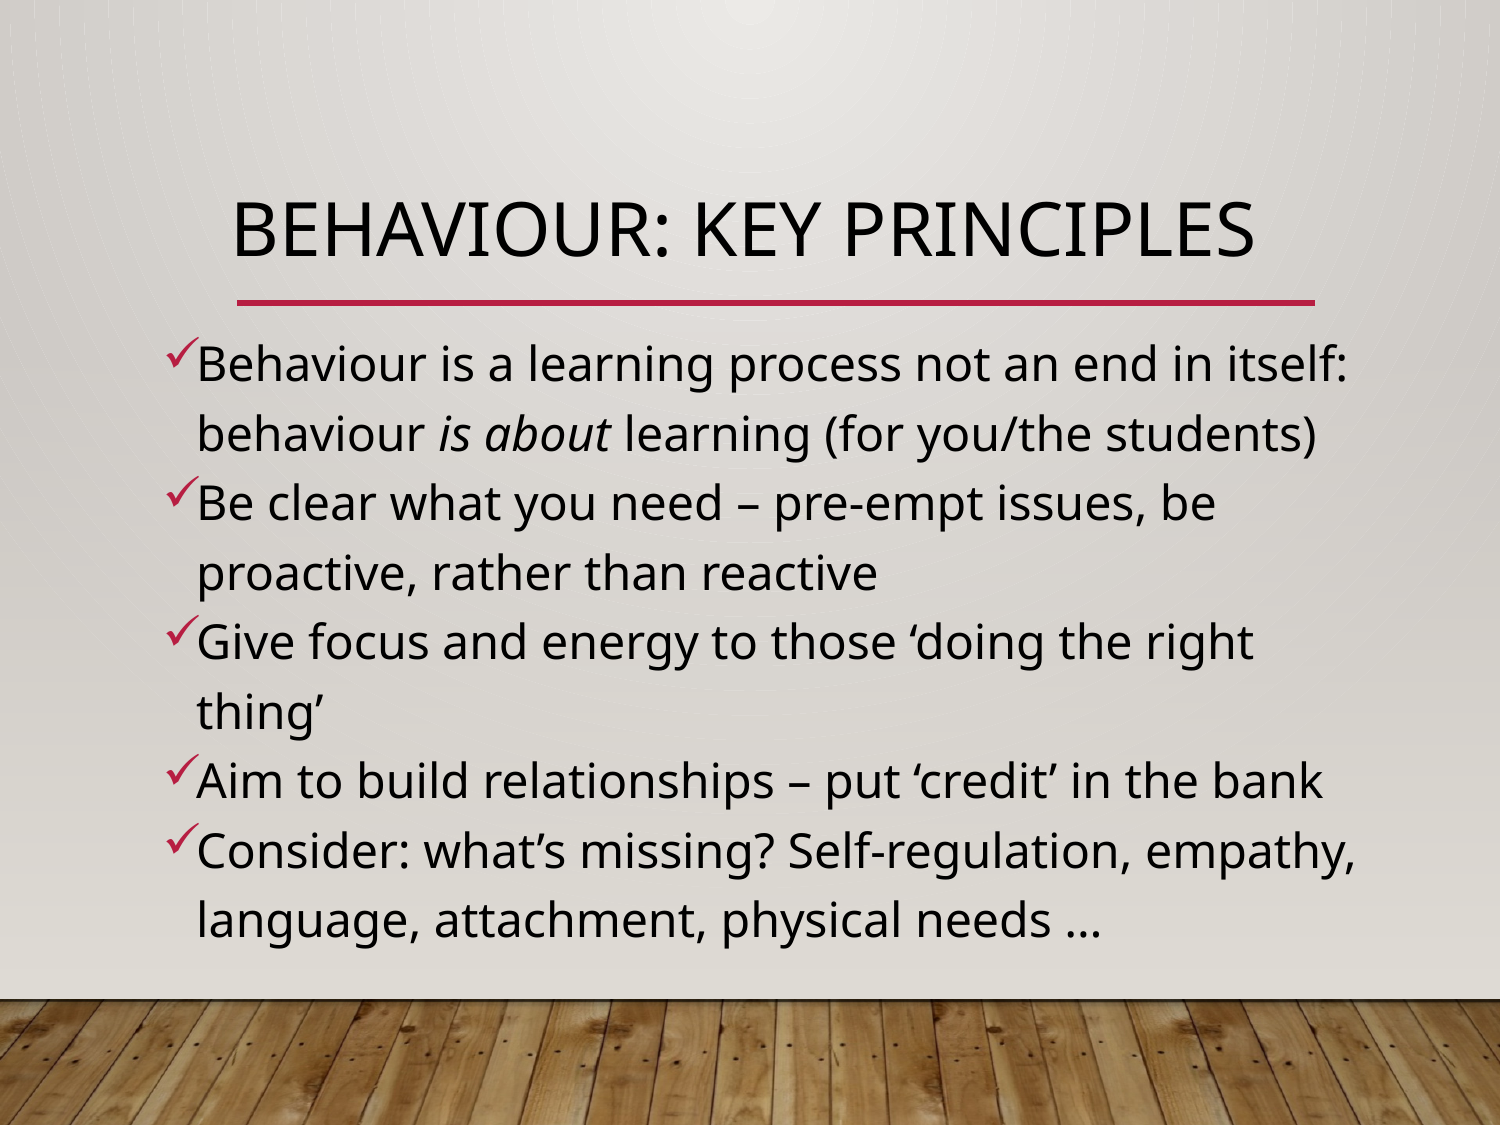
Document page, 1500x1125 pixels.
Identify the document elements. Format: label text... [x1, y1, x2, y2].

title Behaviour: Key principles [29, 184, 1459, 327]
list Behaviour is a learning process not an end in itself: behaviour is about learning (for you/the students) Be clear what you need – pre-empt issues, be proactive, rather than reactive Give focus and energy to those ‘doing the right thing’ Aim to build relationships – put ‘credit’ in the bank Consider: what’s missing? Self-regulation, empathy, language, attachment, physical needs … [147, 314, 1388, 1012]
picture [0, 999, 1500, 1125]
